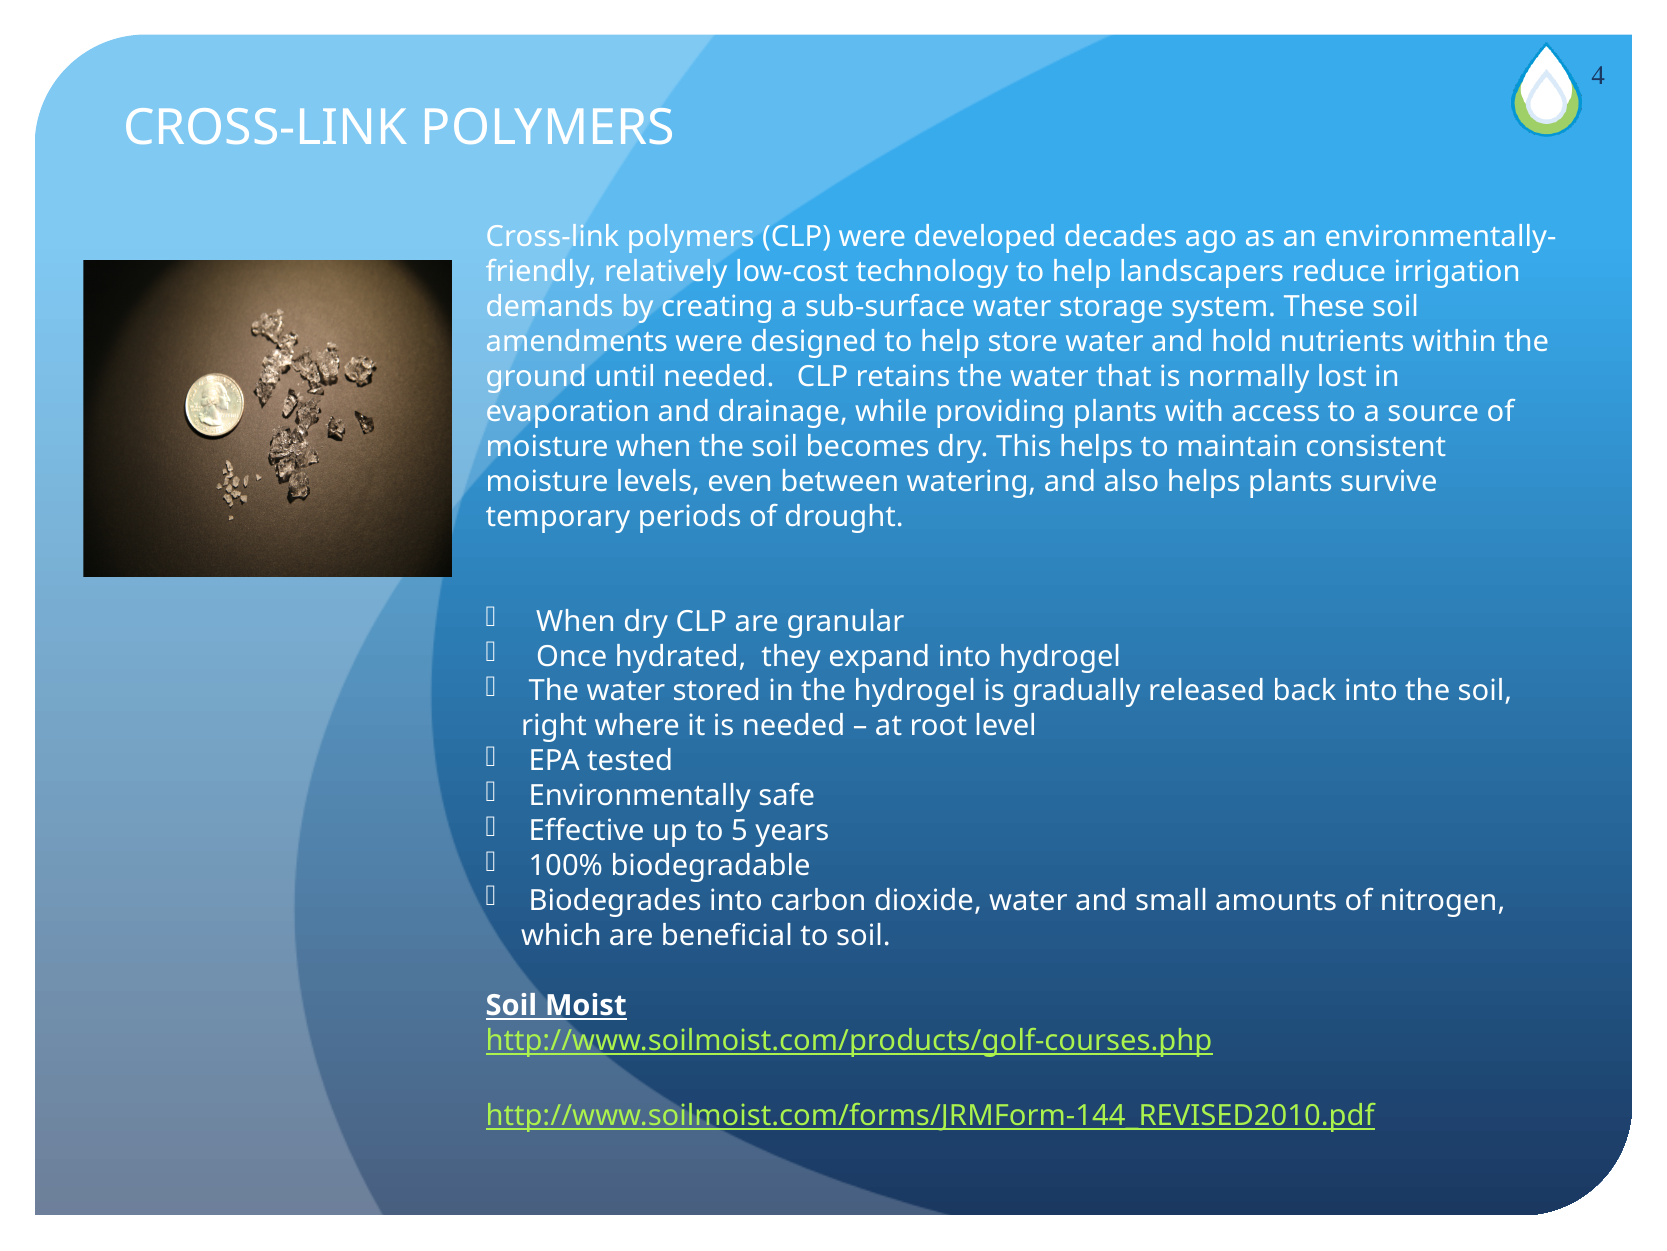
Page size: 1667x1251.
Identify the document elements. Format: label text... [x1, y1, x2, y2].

slide_number 4 [1584, 40, 1622, 107]
text_box CROSS-LINK POLYMERS [453, 87, 1596, 163]
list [83, 74, 453, 763]
text_box Cross-link polymers (CLP) were developed decades ago as an environmentally-friendly, relatively low-cost technology to help landscapers reduce irrigation demands by creating a sub-surface water storage system. These soil amendments were designed to help store water and hold nutrients within the ground until needed. CLP retains the water that is normally lost in evaporation and drainage, while providing plants with access to a source of moisture when the soil becomes dry. This helps to maintain consistent moisture levels, even between watering, and also helps plants survive temporary periods of drought. When dry CLP are granular Once hydrated, they expand into hydrogel The water stored in the hydrogel is gradually released back into the soil, right where it is needed – at root level EPA tested Environmentally safe Effective up to 5 years 100% biodegradable Biodegrades into carbon dioxide, water and small amounts of nitrogen, which are beneficial to soil. Soil Moist http://www.soilmoist.com/products/golf-courses.php http://www.soilmoist.com/forms/JRMForm-144_REVISED2010.pdf [470, 209, 1584, 1249]
picture [28, 34, 1638, 1216]
